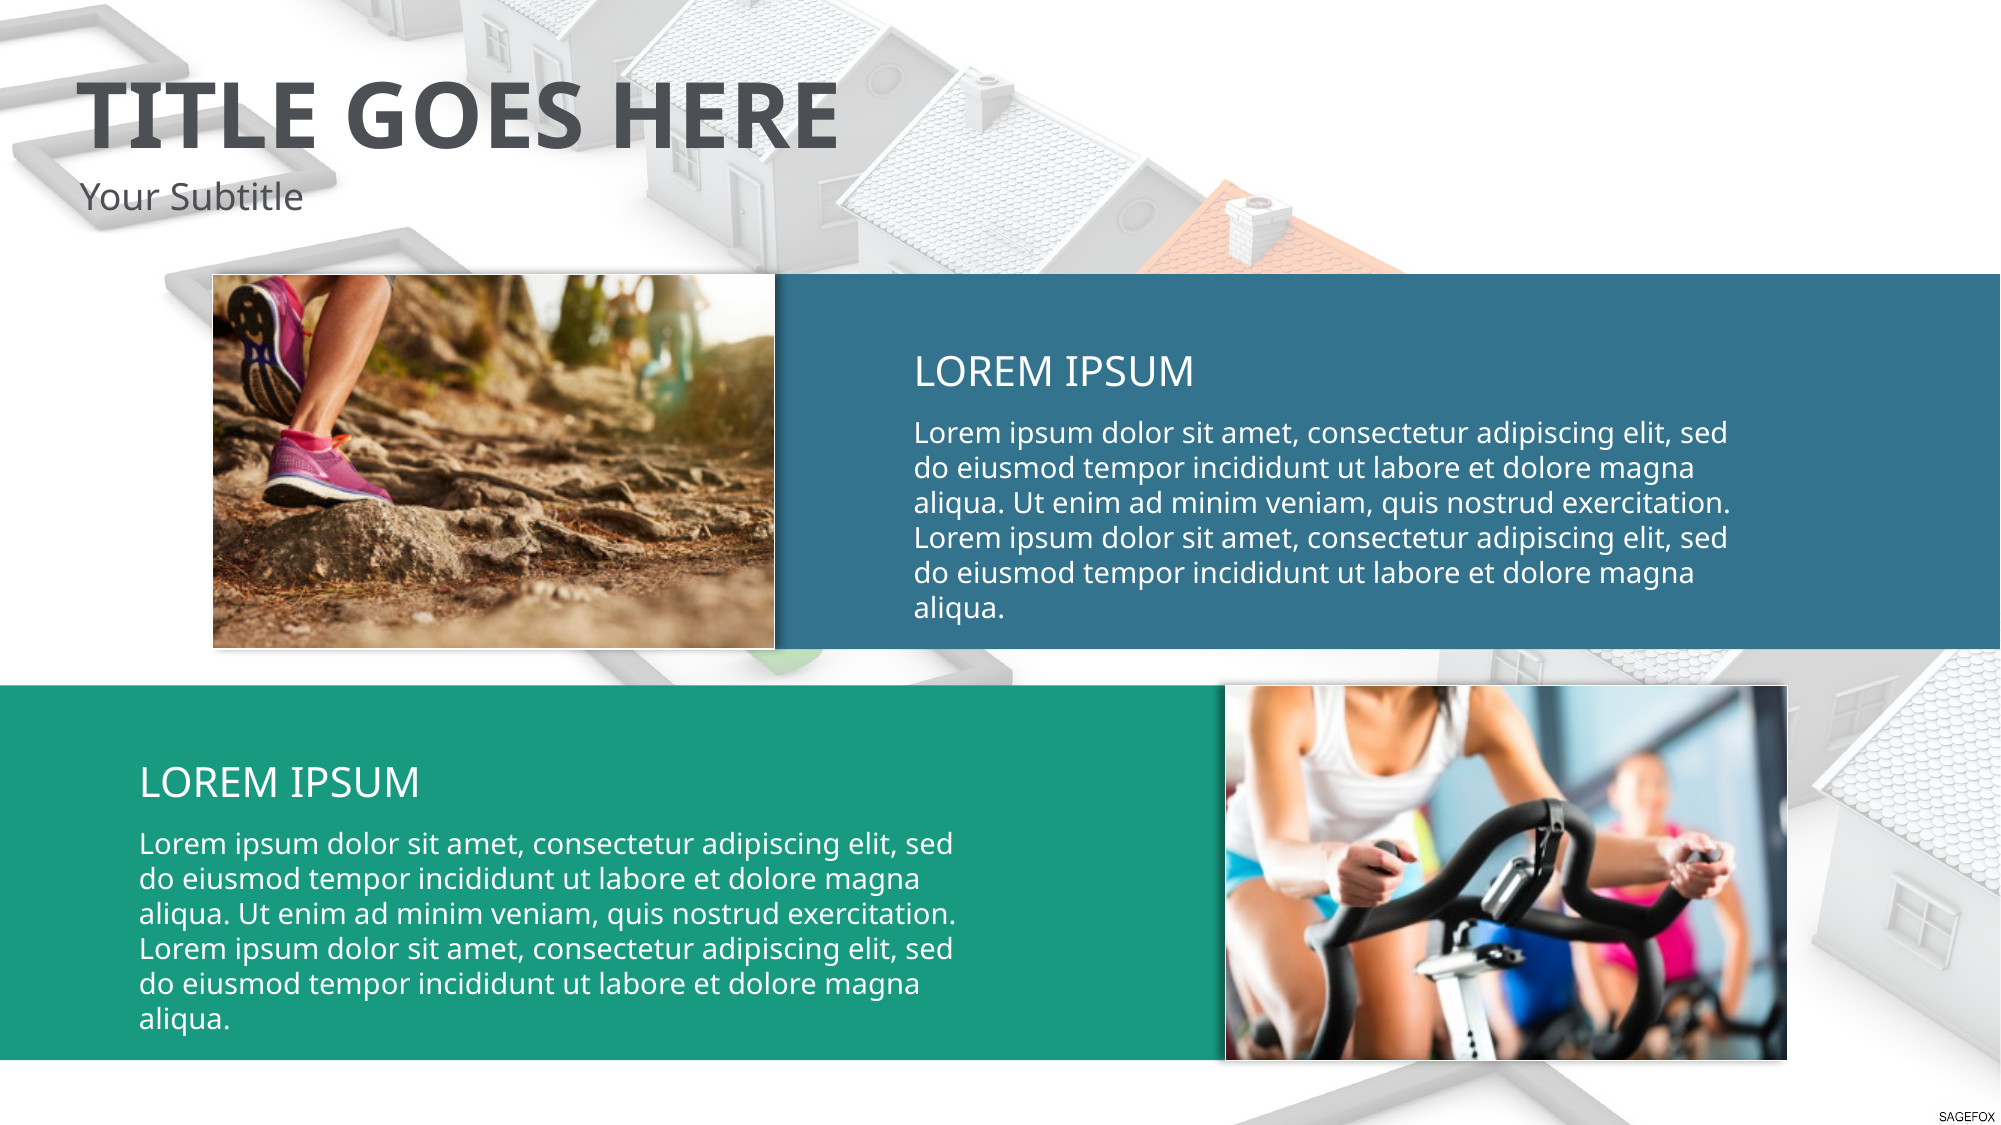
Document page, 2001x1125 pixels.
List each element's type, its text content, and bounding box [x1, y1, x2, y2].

text_box [211, 273, 776, 650]
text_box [60, 49, 1020, 227]
text_box [0, 684, 1213, 1061]
text_box [786, 273, 2000, 650]
picture [1936, 1111, 1997, 1125]
text_box LOREM IPSUM Lorem ipsum dolor sit amet, consectetur adipiscing elit, sed do eiusmod tempor incididunt ut labore et dolore magna aliqua. Ut enim ad minim veniam, quis nostrud exercitation. Lorem ipsum dolor sit amet, consectetur adipiscing elit, sed do eiusmod tempor incididunt ut labore et dolore magna aliqua. [898, 337, 1764, 632]
text_box [1224, 684, 1789, 1061]
text_box LOREM IPSUM Lorem ipsum dolor sit amet, consectetur adipiscing elit, sed do eiusmod tempor incididunt ut labore et dolore magna aliqua. Ut enim ad minim veniam, quis nostrud exercitation. Lorem ipsum dolor sit amet, consectetur adipiscing elit, sed do eiusmod tempor incididunt ut labore et dolore magna aliqua. [124, 748, 989, 1043]
